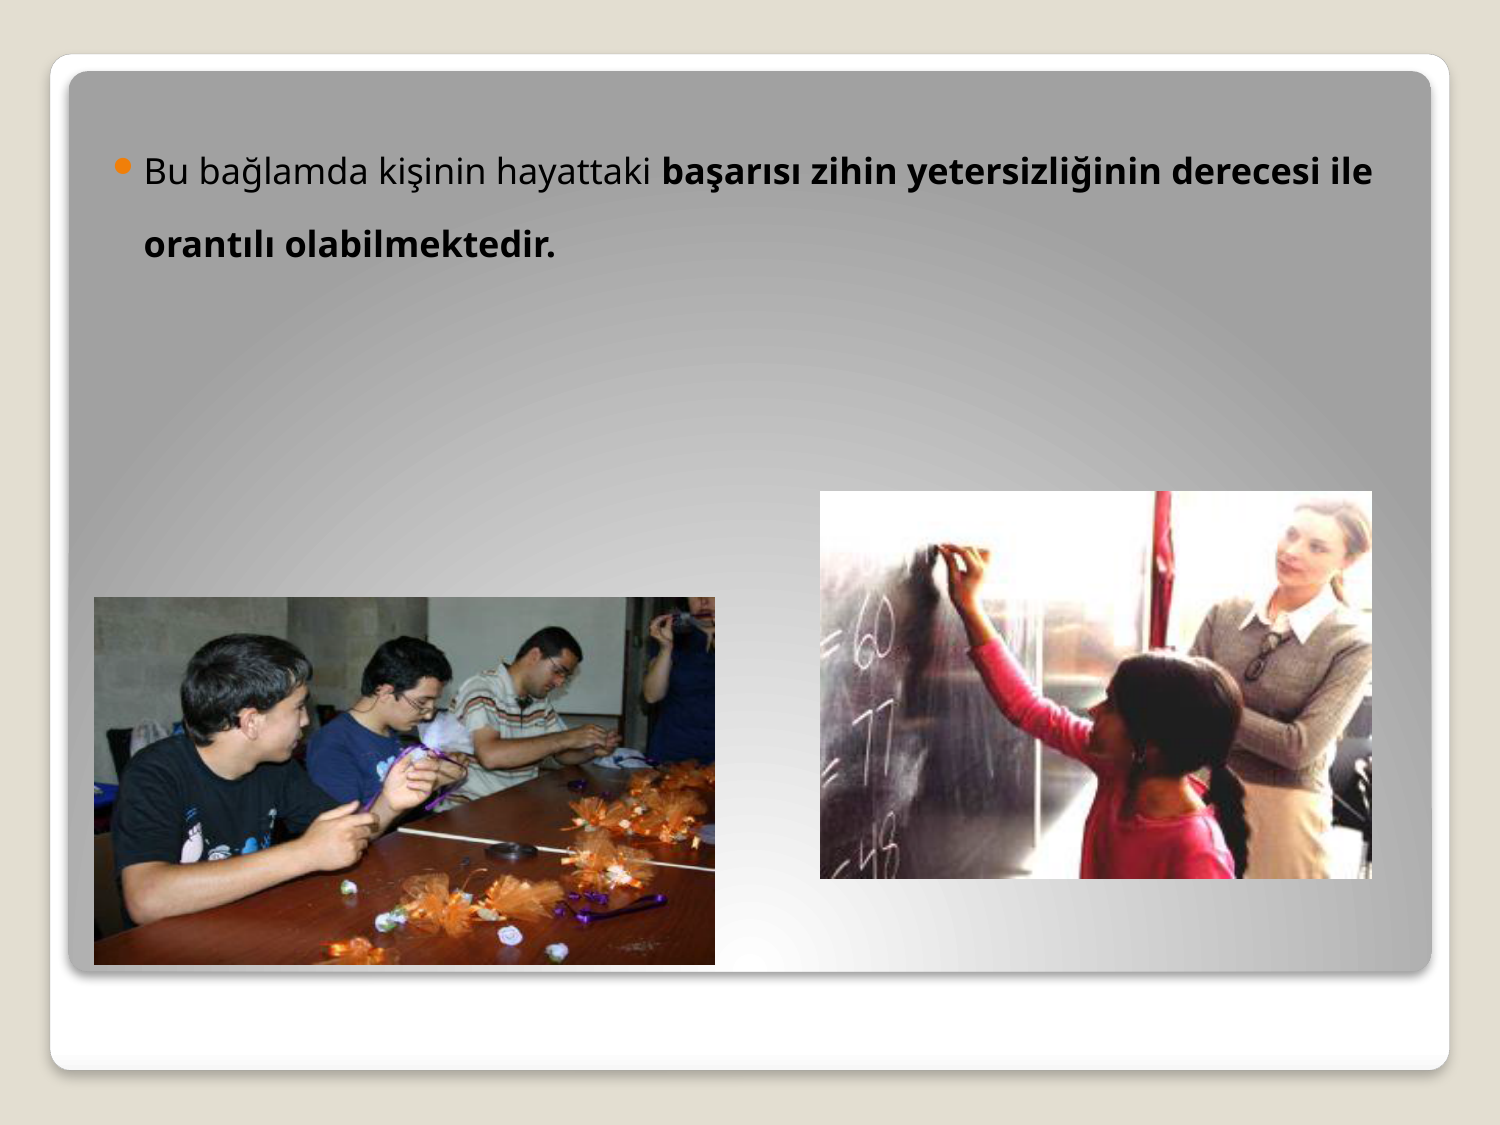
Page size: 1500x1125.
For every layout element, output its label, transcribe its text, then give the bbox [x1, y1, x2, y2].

picture [94, 597, 716, 965]
list Bu bağlamda kişinin hayattaki başarısı zihin yetersizliğinin derecesi ile orantılı olabilmektedir. [82, 86, 1425, 279]
picture [820, 491, 1372, 879]
